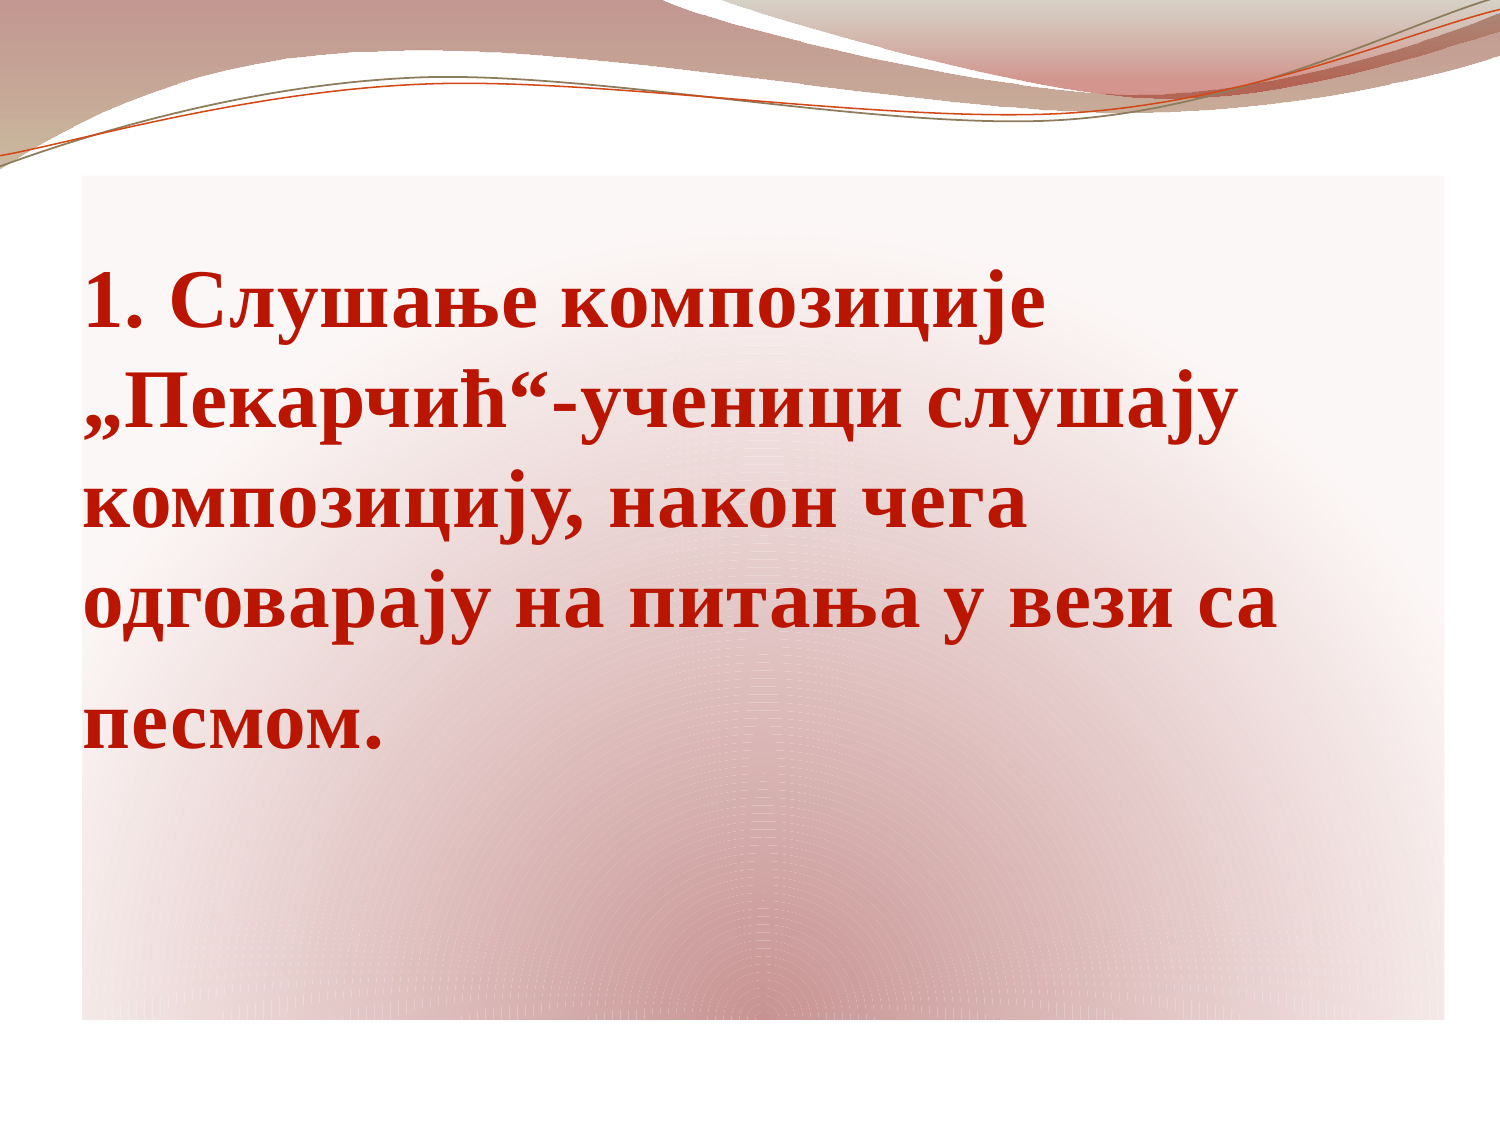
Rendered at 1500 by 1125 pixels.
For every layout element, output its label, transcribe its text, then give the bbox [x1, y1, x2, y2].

title 1. Слушање композиције „Пекарчић“-ученици слушају композицију, након чега одговарају на питања у вези са песмом. [81, 175, 1445, 1020]
